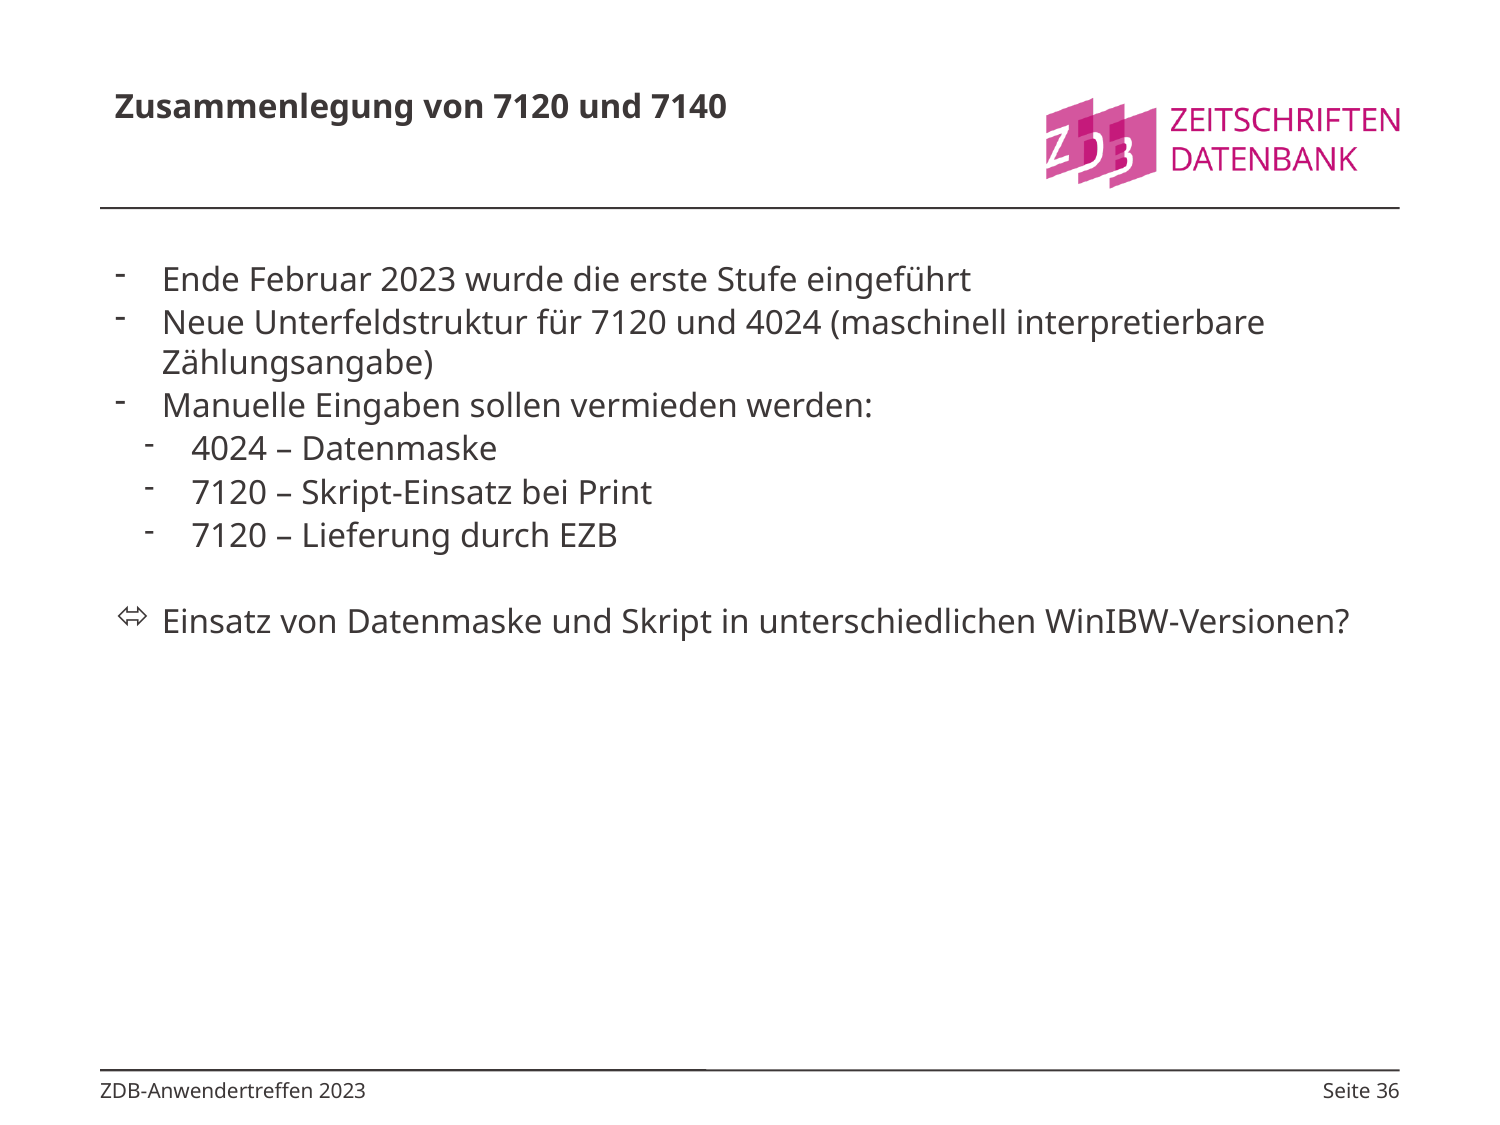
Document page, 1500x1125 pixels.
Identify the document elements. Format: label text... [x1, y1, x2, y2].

picture [1034, 89, 1412, 197]
list Ende Februar 2023 wurde die erste Stufe eingeführt Neue Unterfeldstruktur für 7120 und 4024 (maschinell interpretierbare Zählungsangabe) Manuelle Eingaben sollen vermieden werden: 4024 – Datenmaske 7120 – Skript-Einsatz bei Print 7120 – Lieferung durch EZB Einsatz von Datenmaske und Skript in unterschiedlichen WinIBW-Versionen? [100, 250, 1400, 1035]
title Zusammenlegung von 7120 und 7140 [100, 78, 1034, 209]
